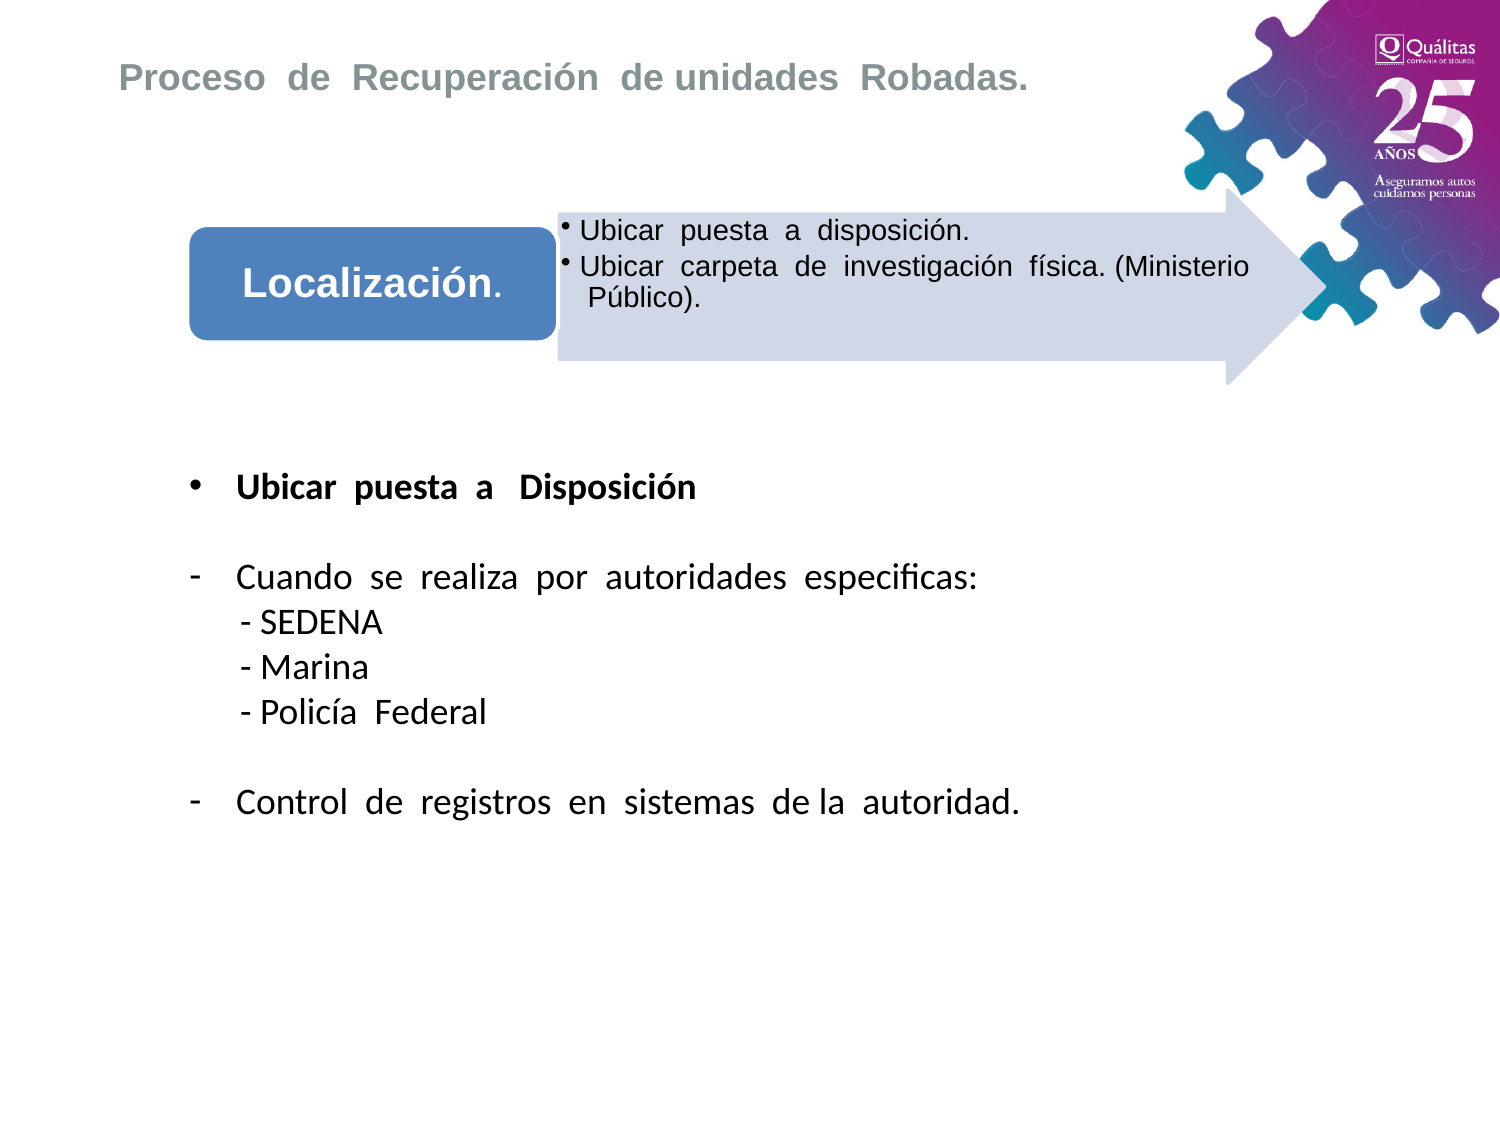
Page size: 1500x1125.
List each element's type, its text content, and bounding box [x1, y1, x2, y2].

text_box Ubicar puesta a Disposición Cuando se realiza por autoridades especificas: - SEDENA - Marina - Policía Federal Control de registros en sistemas de la autoridad. [181, 454, 1319, 920]
text_box Proceso de Recuperación de unidades Robadas. [103, 38, 1106, 113]
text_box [559, 190, 1325, 384]
picture [0, 0, 1500, 1125]
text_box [186, 224, 559, 343]
